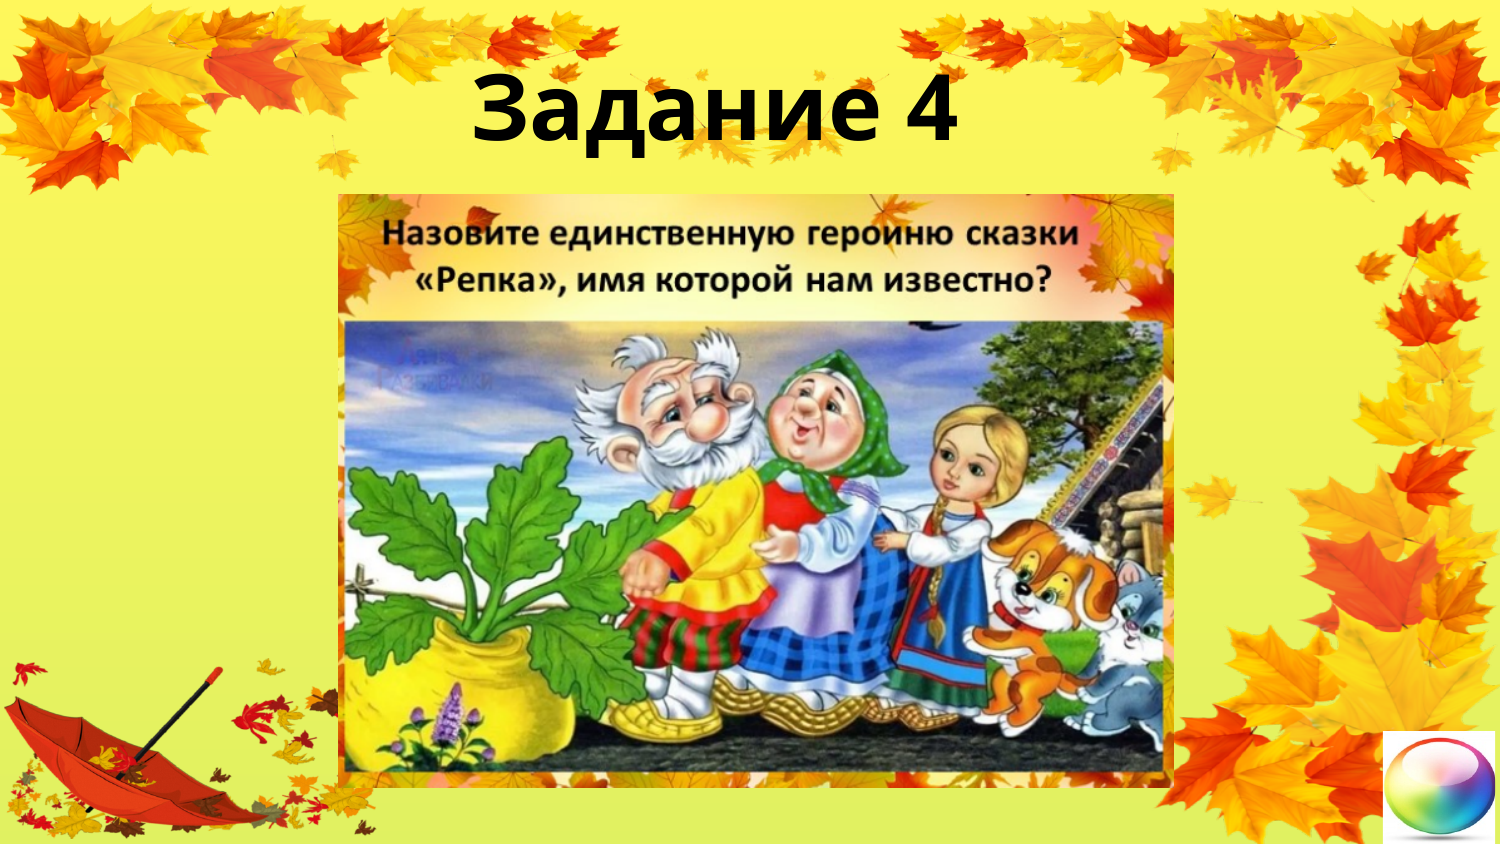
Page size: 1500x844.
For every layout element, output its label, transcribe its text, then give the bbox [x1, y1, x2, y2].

title Задание 4 [218, 33, 1211, 175]
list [337, 193, 1174, 789]
picture [4, 658, 393, 839]
picture [0, 0, 1500, 844]
